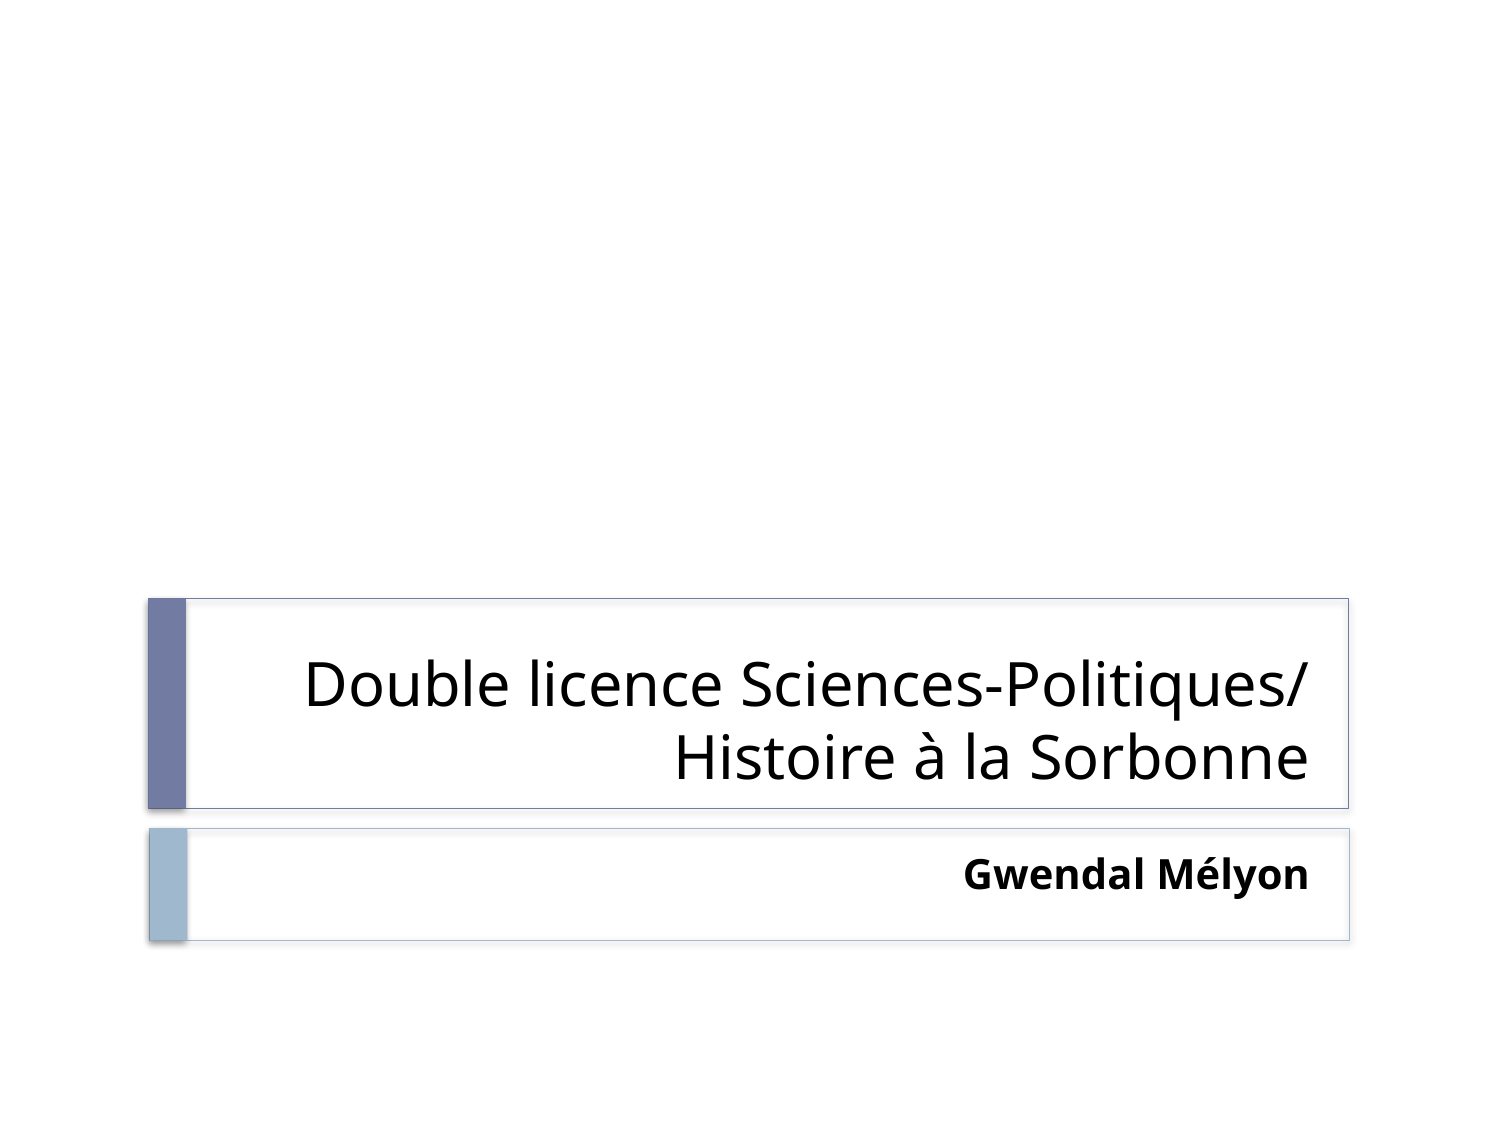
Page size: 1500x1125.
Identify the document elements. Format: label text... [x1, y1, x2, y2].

title Double licence Sciences-Politiques/ Histoire à la Sorbonne [200, 637, 1325, 800]
subtitle Gwendal Mélyon [200, 840, 1325, 929]
